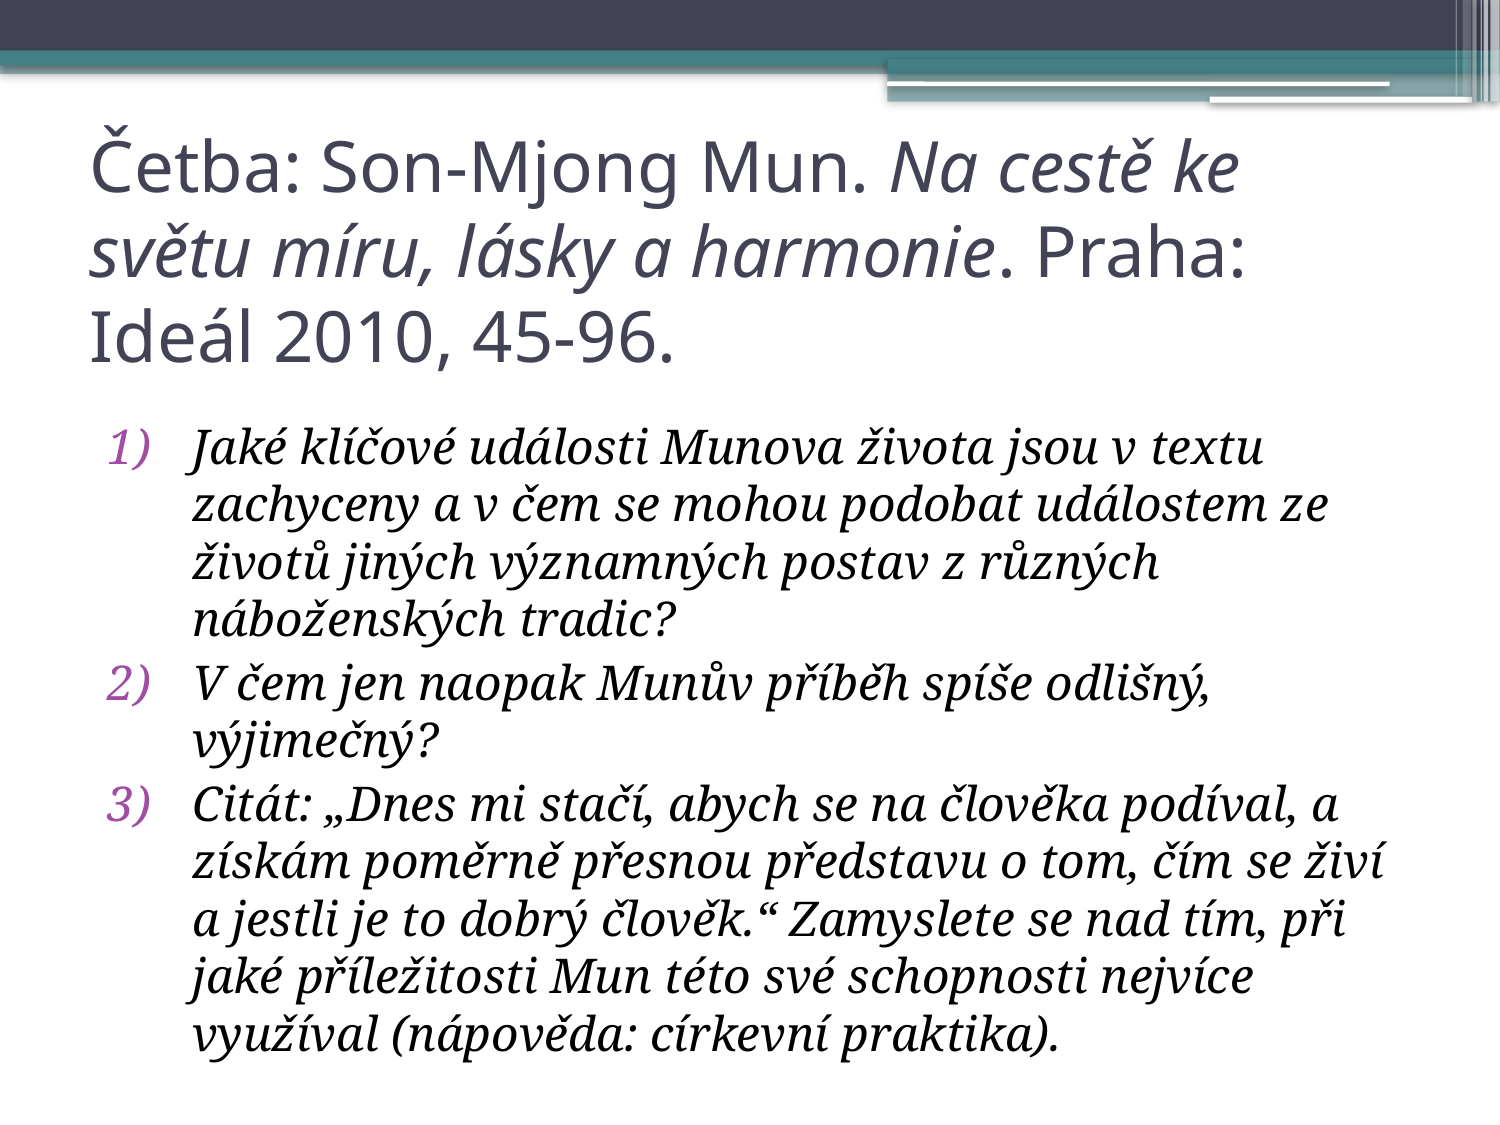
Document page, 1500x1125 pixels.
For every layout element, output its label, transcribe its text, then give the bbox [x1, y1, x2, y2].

title Četba: Son-Mjong Mun. Na cestě ke světu míru, lásky a harmonie. Praha: Ideál 2010, 45-96. [75, 113, 1425, 386]
list Jaké klíčové události Munova života jsou v textu zachyceny a v čem se mohou podobat událostem ze životů jiných významných postav z různých náboženských tradic? V čem jen naopak Munův příběh spíše odlišný, výjimečný? Citát: „Dnes mi stačí, abych se na člověka podíval, a získám poměrně přesnou představu o tom, čím se živí a jestli je to dobrý člověk.“ Zamyslete se nad tím, při jaké příležitosti Mun této své schopnosti nejvíce využíval (nápověda: církevní praktika). [75, 408, 1425, 1079]
